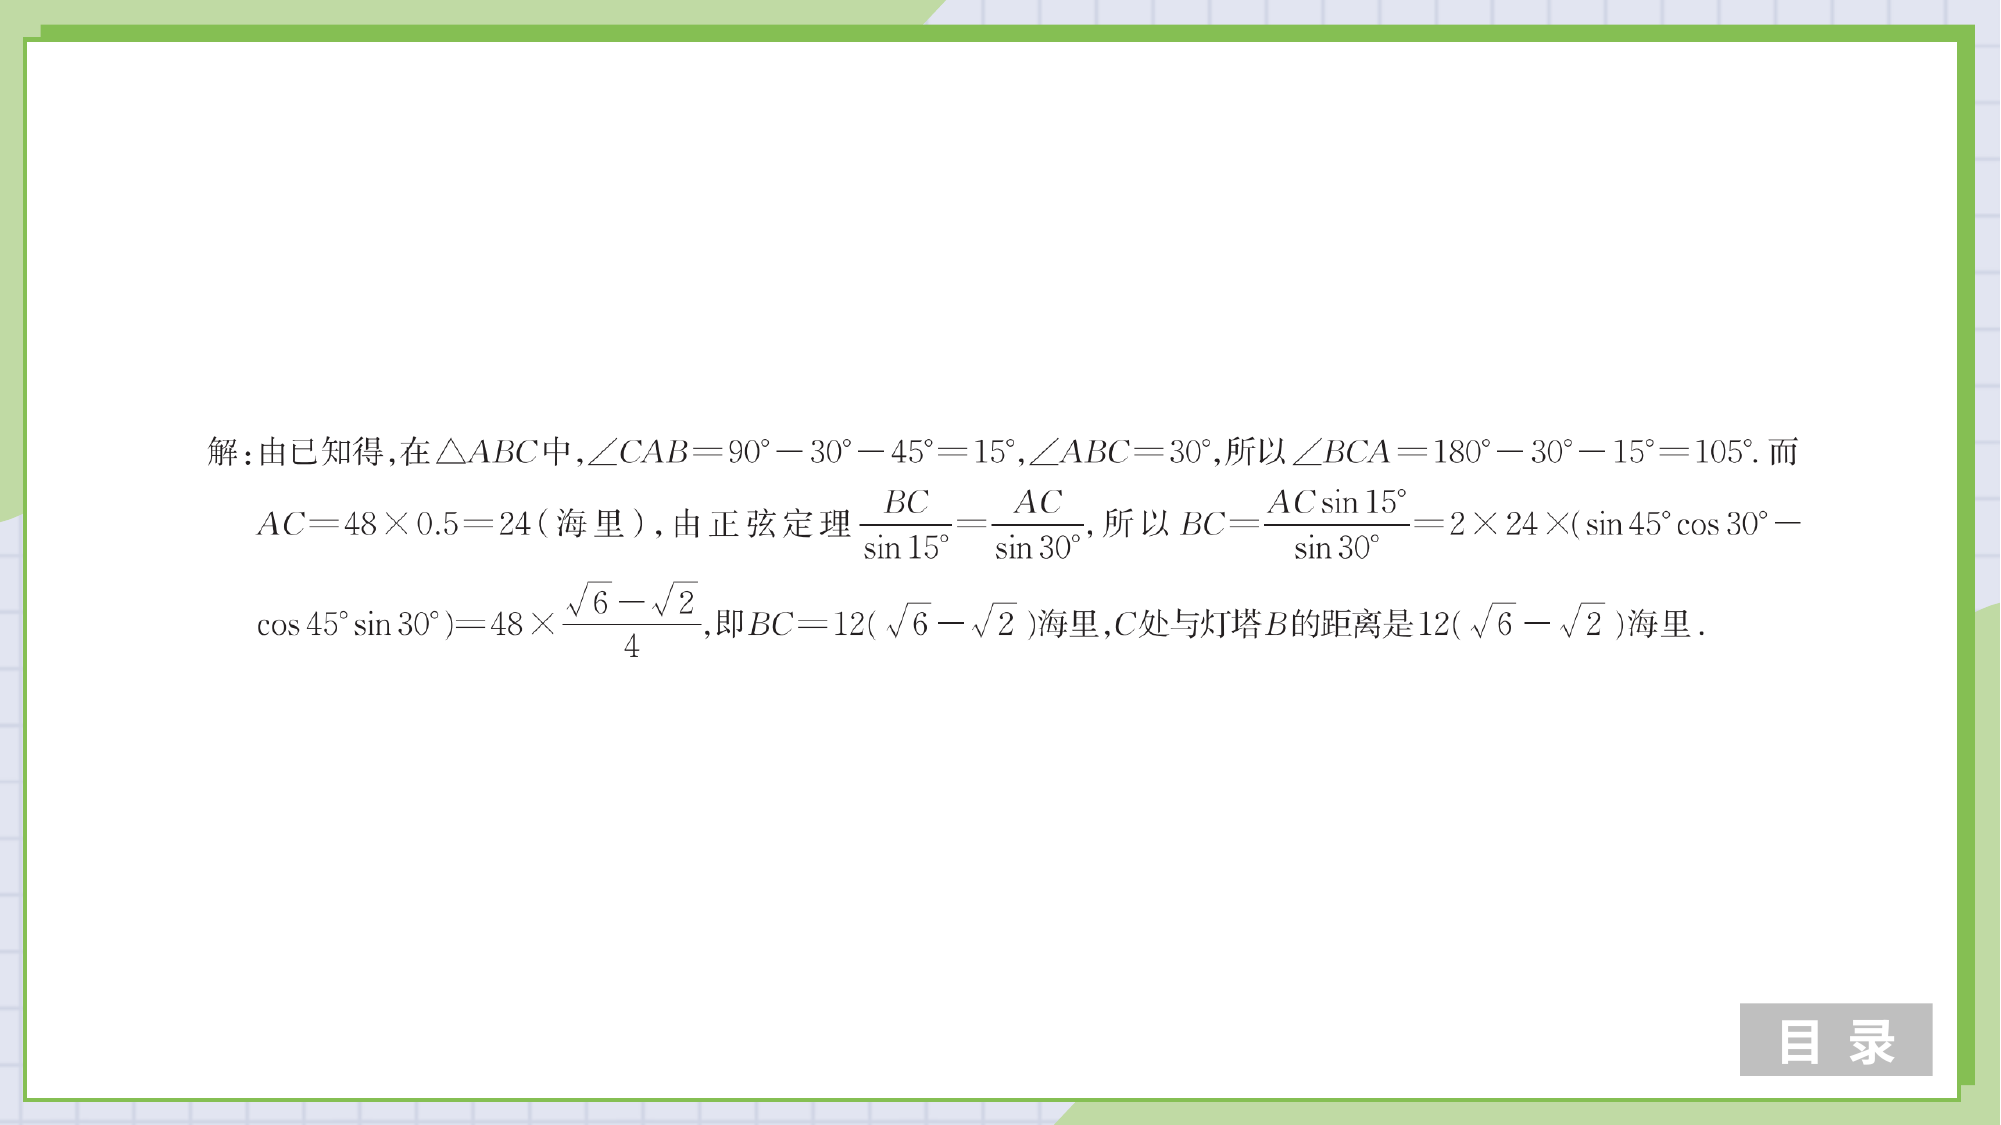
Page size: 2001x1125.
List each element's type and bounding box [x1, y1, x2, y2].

picture [201, 421, 1818, 668]
picture [925, 0, 2000, 611]
picture [0, 515, 1074, 1125]
